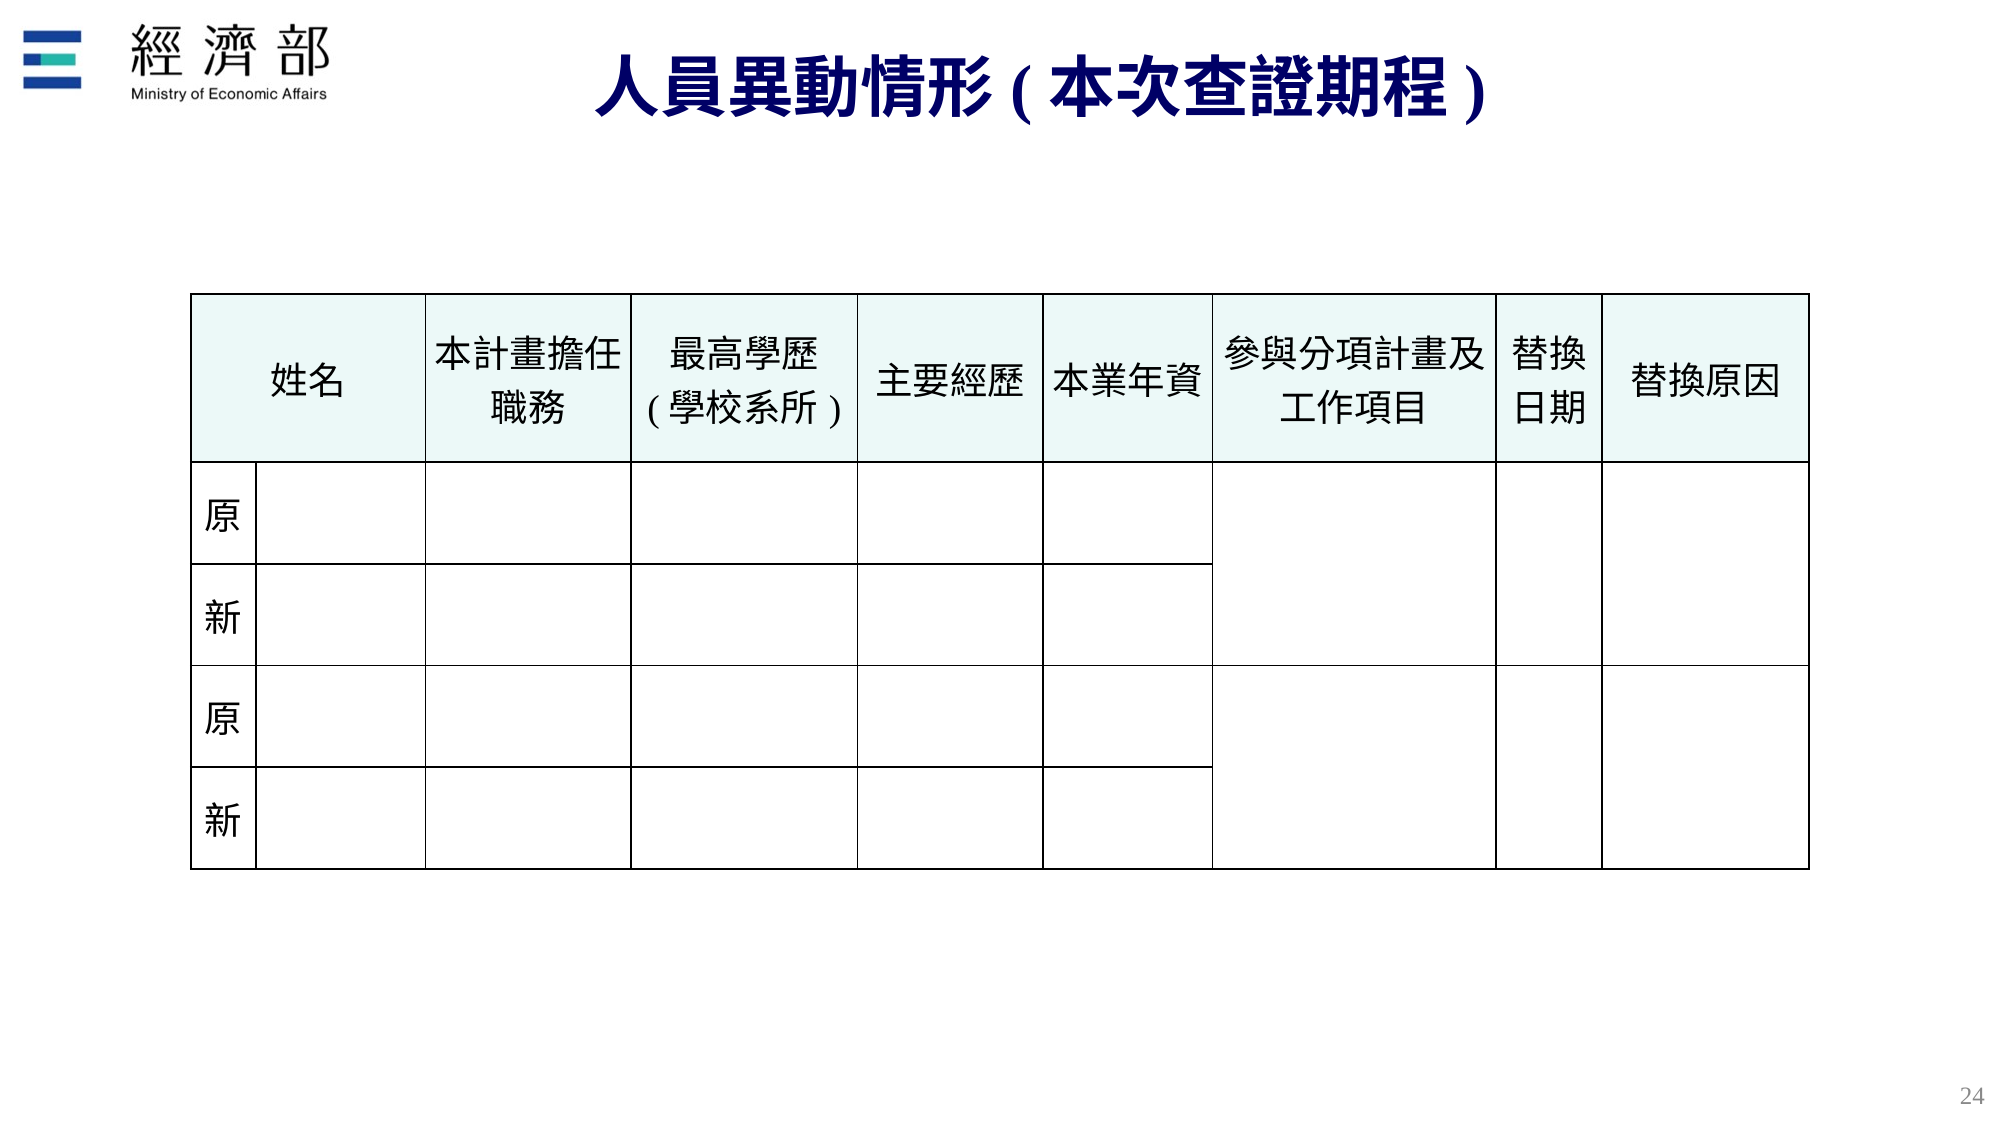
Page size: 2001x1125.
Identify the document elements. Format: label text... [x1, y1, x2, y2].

table_cell 新 [192, 565, 255, 665]
table_header 姓名 [192, 295, 425, 461]
table_header 替換原因 [1603, 295, 1808, 461]
table_cell [1603, 463, 1808, 665]
table_cell [1497, 463, 1601, 665]
picture [3, 10, 355, 109]
table_cell 新 [192, 768, 255, 868]
table_cell [1044, 666, 1212, 766]
table_cell [257, 463, 425, 563]
table_cell [858, 565, 1042, 665]
table_cell [257, 666, 425, 766]
table_cell 原 [192, 666, 255, 766]
table_cell [632, 565, 857, 665]
table_cell [1044, 565, 1212, 665]
table_cell [632, 768, 857, 868]
table_cell [1603, 666, 1808, 868]
table_cell [426, 565, 630, 665]
table_cell 原 [192, 463, 255, 563]
table_cell [858, 666, 1042, 766]
table_header 主要經歷 [858, 295, 1042, 461]
table_cell [1213, 463, 1495, 665]
table_cell [858, 768, 1042, 868]
table_cell [257, 565, 425, 665]
table_cell [1044, 768, 1212, 868]
table_header 本計畫擔任職務 [426, 295, 630, 461]
slide_number 23 [1533, 1065, 2000, 1125]
table_cell [1213, 666, 1495, 868]
table_header 本業年資 [1044, 295, 1212, 461]
title 人員異動情形(本次查證期程) [365, 25, 1716, 145]
table_cell [632, 666, 857, 766]
table_cell [1044, 463, 1212, 563]
table_cell [257, 768, 425, 868]
table_header 參與分項計畫及工作項目 [1213, 295, 1495, 461]
table_cell [1497, 666, 1601, 868]
table_cell [426, 666, 630, 766]
table_cell [426, 768, 630, 868]
table_cell [858, 463, 1042, 563]
table_cell [632, 463, 857, 563]
table_cell [426, 463, 630, 563]
table_header 替換日期 [1497, 295, 1601, 461]
table_header 最高學歷 (學校系所) [632, 295, 857, 461]
